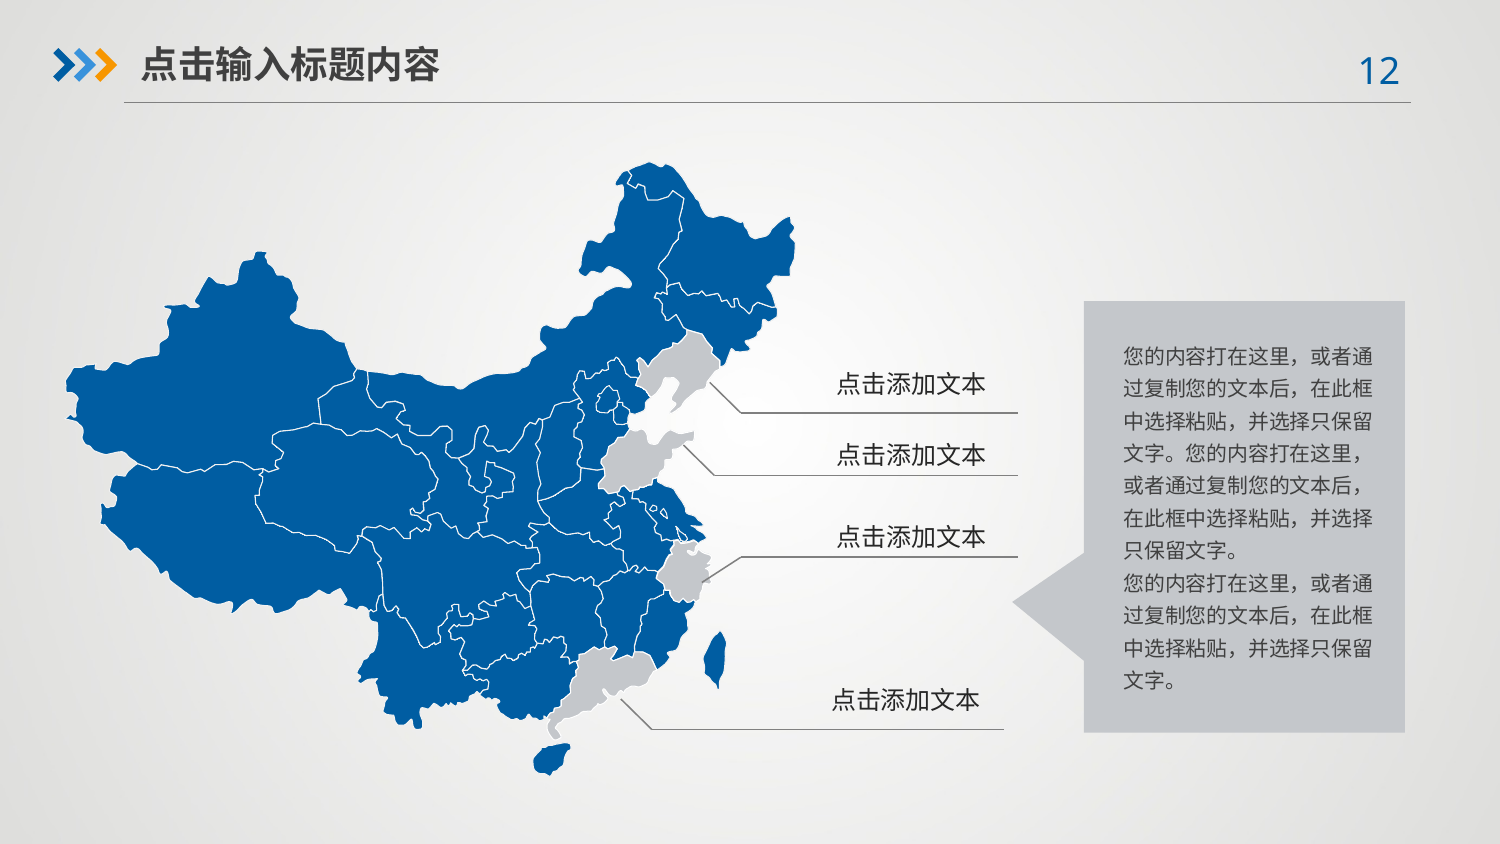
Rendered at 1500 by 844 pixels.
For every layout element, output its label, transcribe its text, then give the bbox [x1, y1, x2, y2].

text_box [64, 161, 796, 777]
picture [0, 0, 1500, 844]
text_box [620, 698, 653, 730]
text_box 点击添加文本 [825, 362, 998, 404]
text_box [1010, 299, 1408, 735]
text_box 点击输入标题内容 [140, 32, 491, 95]
text_box 点击添加文本 [825, 433, 998, 474]
text_box 点击添加文本 [819, 679, 993, 721]
text_box 点击添加文本 [825, 515, 998, 556]
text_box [701, 557, 741, 583]
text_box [709, 382, 741, 414]
text_box 您的内容打在这里，或者通过复制您的文本后，在此框中选择粘贴，并选择只保留文字。您的内容打在这里，或者通过复制您的文本后，在此框中选择粘贴，并选择只保留文字。 您的内容打在这里，或者通过复制您的文本后，在此框中选择粘贴，并选择只保留文字。 [1112, 330, 1385, 699]
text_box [683, 444, 715, 476]
